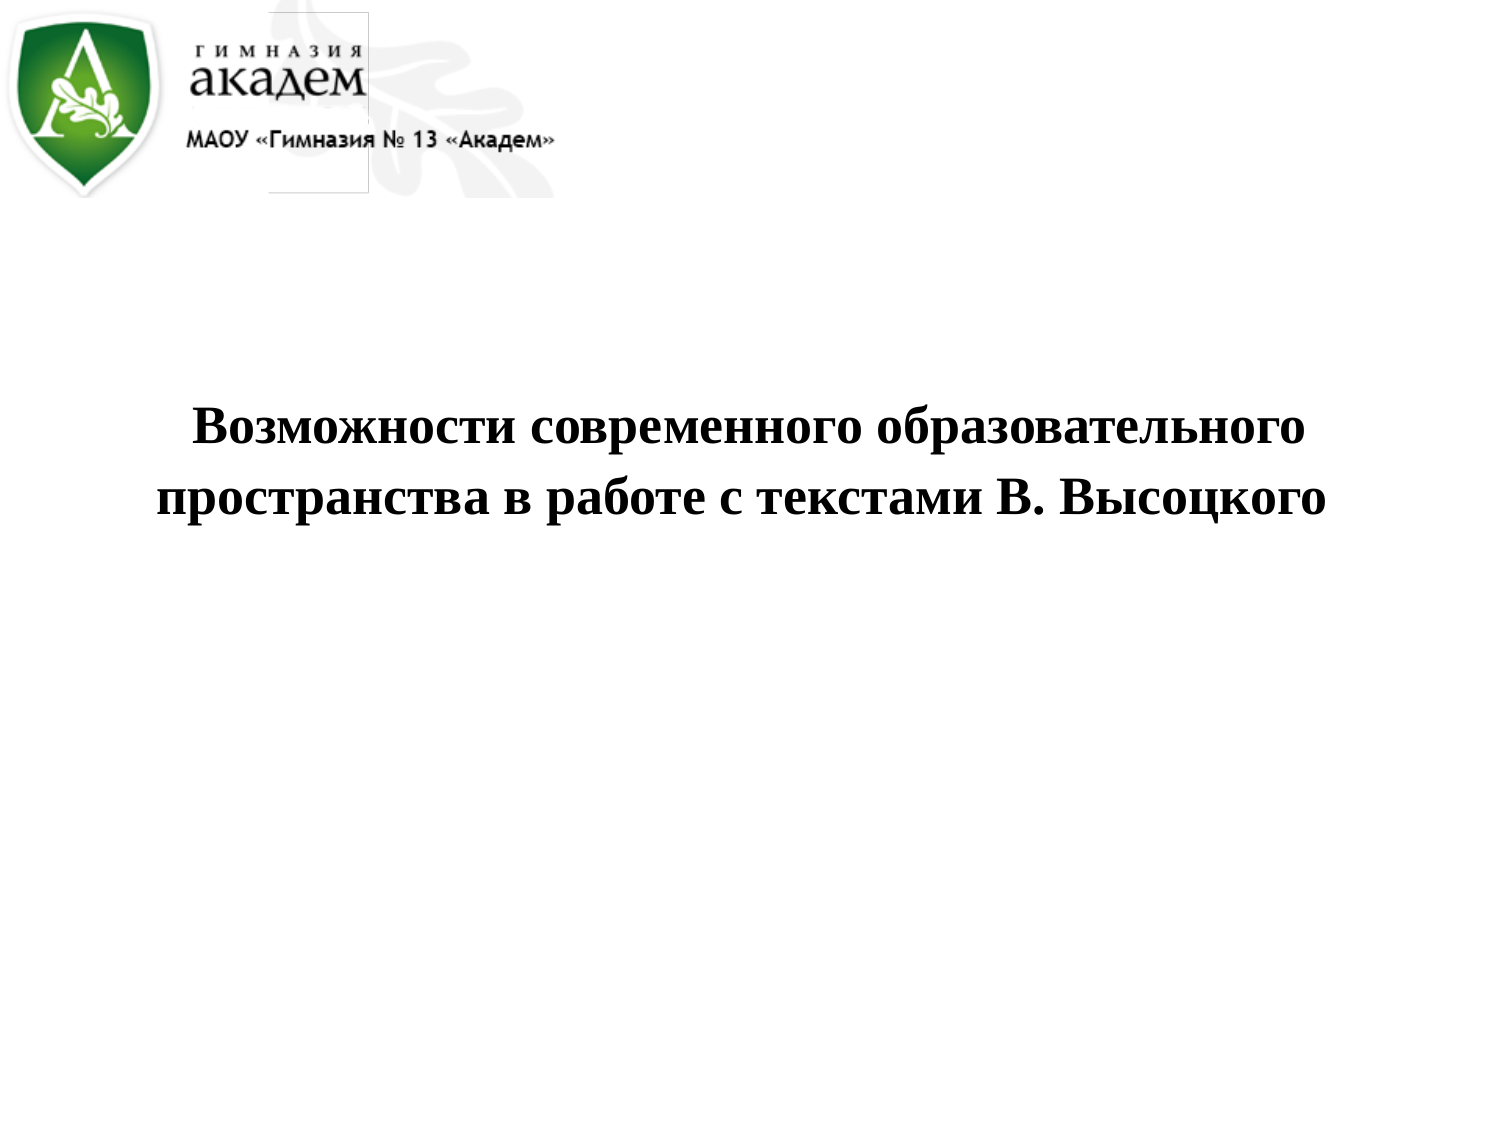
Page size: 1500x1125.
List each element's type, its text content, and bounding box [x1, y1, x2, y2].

title Возможности современного образовательного пространства в работе с текстами В. Высоцкого [112, 361, 1388, 603]
picture [0, 0, 555, 198]
